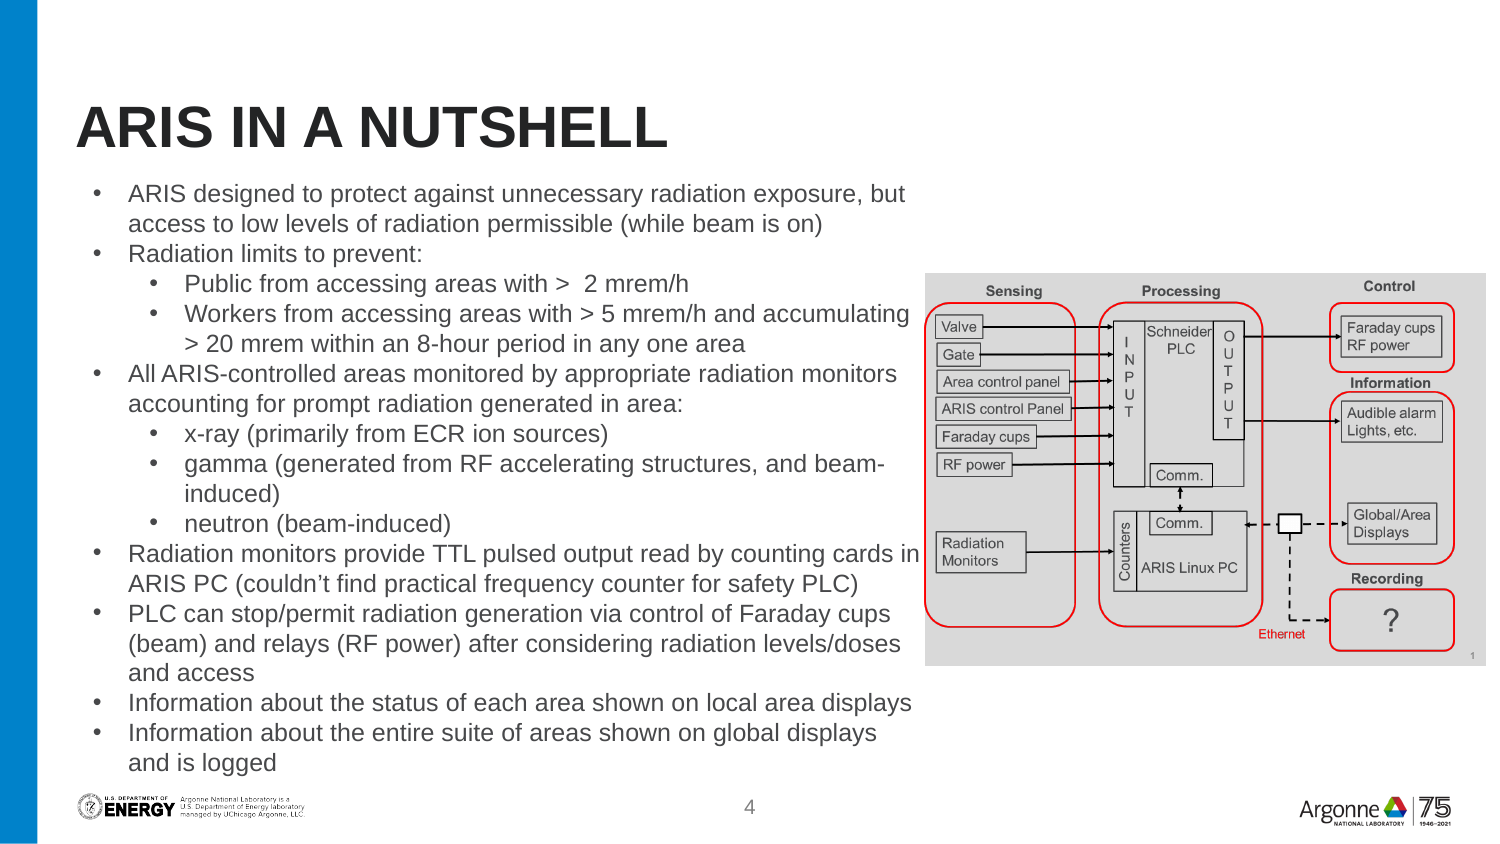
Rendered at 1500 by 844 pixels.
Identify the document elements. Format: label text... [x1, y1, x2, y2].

title Aris IN a nutshell [75, 59, 1449, 162]
picture [75, 802, 308, 822]
slide_number [712, 802, 788, 819]
picture [924, 272, 1487, 667]
picture [1289, 786, 1461, 836]
text_box ARIS designed to protect against unnecessary radiation exposure, but access to low levels of radiation permissible (while beam is on) Radiation limits to prevent: Public from accessing areas with > 2 mrem/h Workers from accessing areas with > 5 mrem/h and accumulating > 20 mrem within an 8-hour period in any one area All ARIS-controlled areas monitored by appropriate radiation monitors accounting for prompt radiation generated in area: x-ray (primarily from ECR ion sources) gamma (generated from RF accelerating structures, and beam-induced) neutron (beam-induced) Radiation monitors provide TTL pulsed output read by counting cards in ARIS PC (couldn’t find practical frequency counter for safety PLC) PLC can stop/permit radiation generation via control of Faraday cups (beam) and relays (RF power) after considering radiation levels/doses and access Information about the status of each area shown on local area displays Information about the entire suite of areas shown on global displays and is logged [37, 153, 928, 802]
